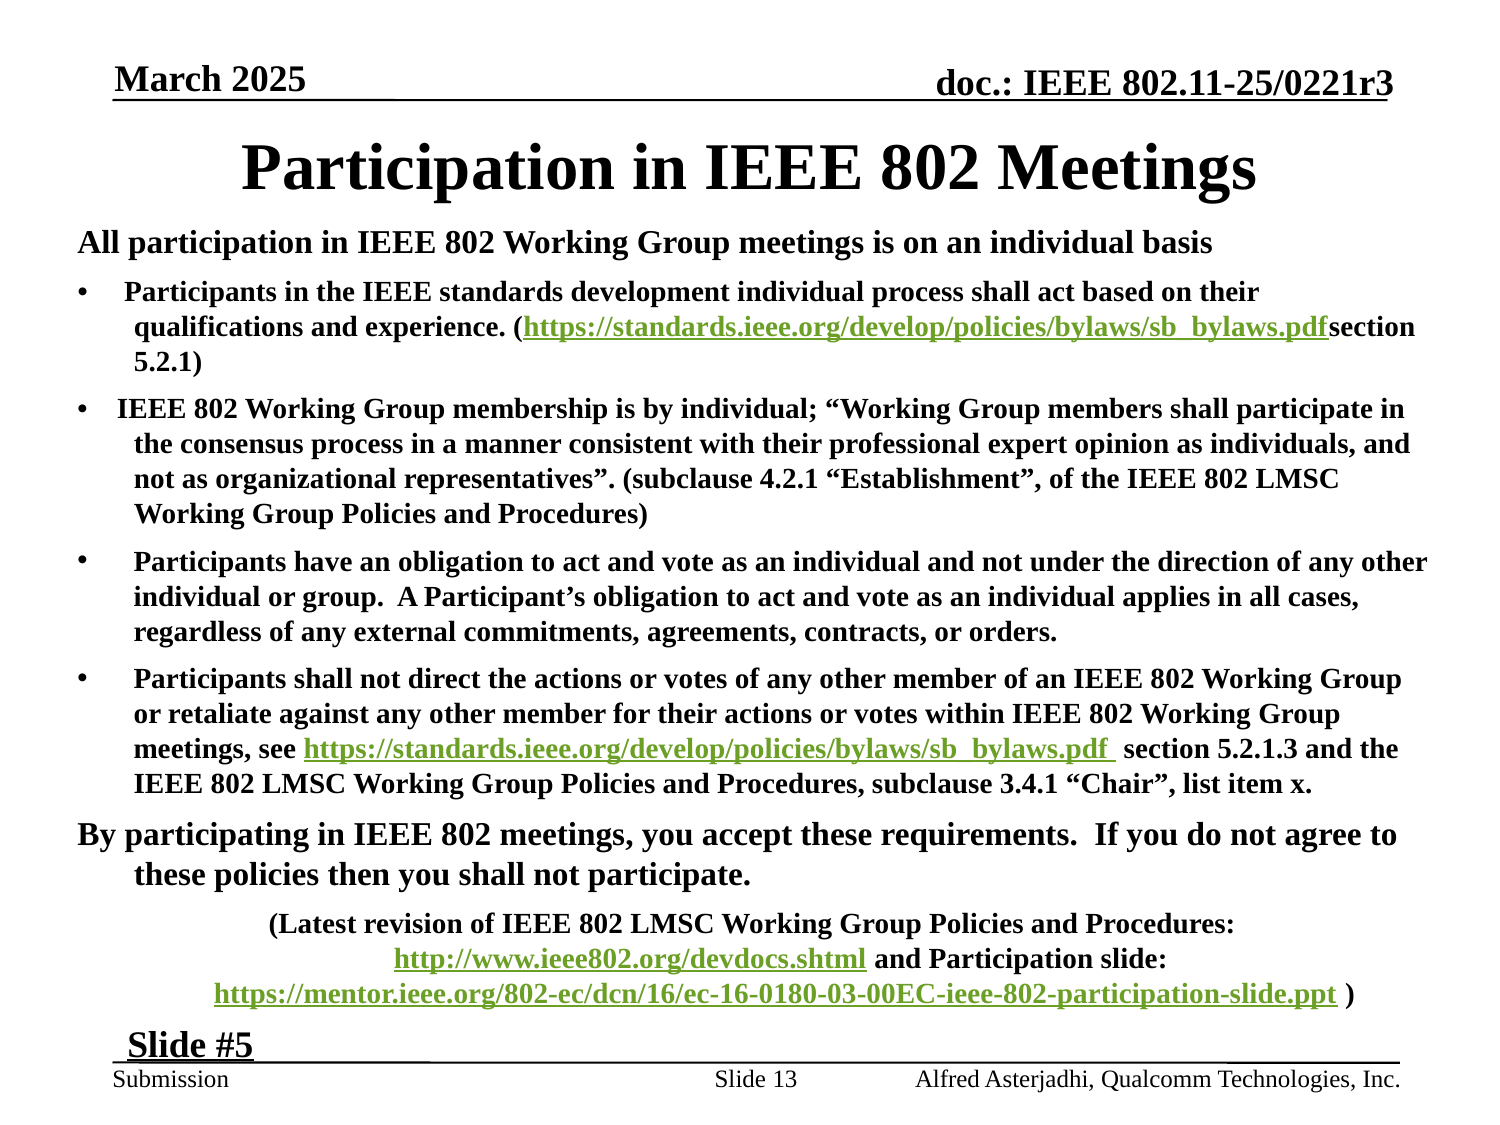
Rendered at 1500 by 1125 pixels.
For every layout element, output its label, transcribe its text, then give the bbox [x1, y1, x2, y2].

slide_number Slide 13 [712, 1061, 800, 1123]
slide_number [114, 54, 493, 100]
title Participation in IEEE 802 Meetings [112, 112, 1388, 212]
text_box Slide #5 [112, 1012, 269, 1073]
footer Alfred Asterjadhi, Qualcomm Technologies, Inc. [878, 1061, 1402, 1093]
list All participation in IEEE 802 Working Group meetings is on an individual basis • Participants in the IEEE standards development individual process shall act based on their qualifications and experience. (https://standards.ieee.org/develop/policies/bylaws/sb_bylaws.pdfsection 5.2.1) • IEEE 802 Working Group membership is by individual; “Working Group members shall participate in the consensus process in a manner consistent with their professional expert opinion as individuals, and not as organizational representatives”. (subclause 4.2.1 “Establishment”, of the IEEE 802 LMSC Working Group Policies and Procedures) Participants have an obligation to act and vote as an individual and not under the direction of any other individual or group. A Participant’s obligation to act and vote as an individual applies in all cases, regardless of any external commitments, agreements, contracts, or orders. Participants shall not direct the actions or votes of any other member of an IEEE 802 Working Group or retaliate against any other member for their actions or votes within IEEE 802 Working Group meetings, see https://standards.ieee.org/develop/policies/bylaws/sb_bylaws.pdf section 5.2.1.3 and the IEEE 802 LMSC Working Group Policies and Procedures, subclause 3.4.1 “Chair”, list item x. By participating in IEEE 802 meetings, you accept these requirements. If you do not agree to these policies then you shall not participate. (Latest revision of IEEE 802 LMSC Working Group Policies and Procedures: http://www.ieee802.org/devdocs.shtml and Participation slide: https://mentor.ieee.org/802-ec/dcn/16/ec-16-0180-03-00EC-ieee-802-participation-slide.ppt ) [62, 212, 1451, 1001]
